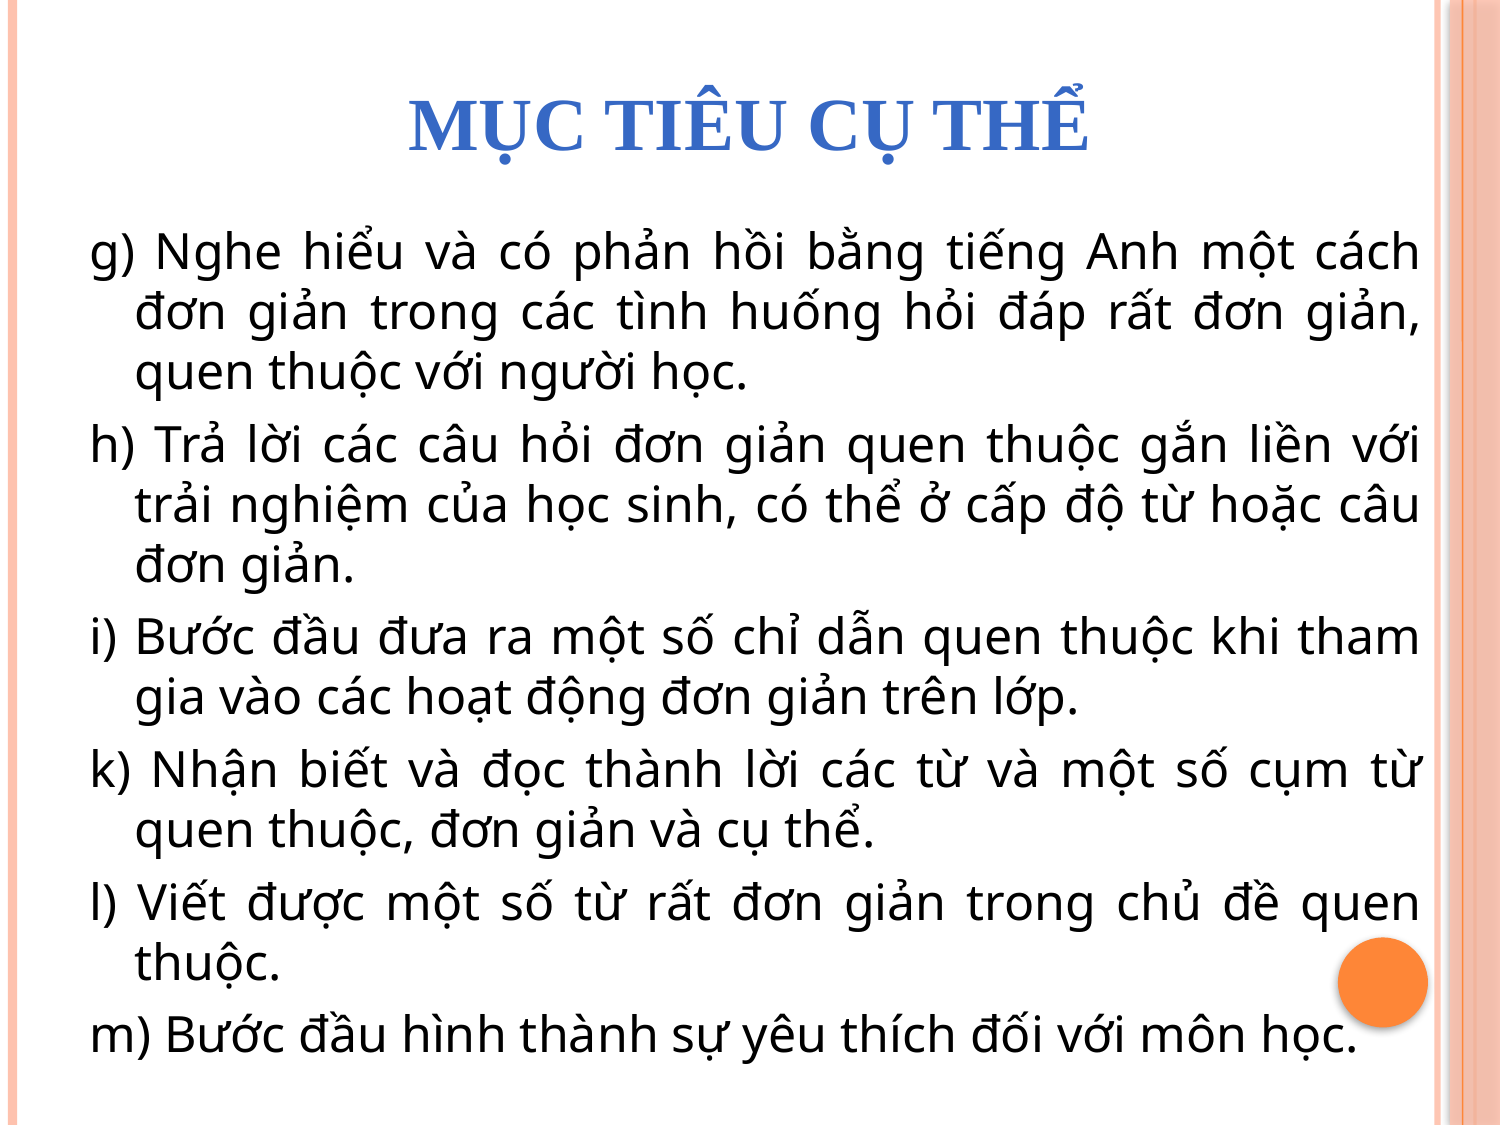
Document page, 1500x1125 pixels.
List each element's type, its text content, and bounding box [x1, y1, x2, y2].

title MỤC TIÊU CỤ THỂ [41, 30, 1459, 173]
list g) Nghe hiểu và có phản hồi bằng tiếng Anh một cách đơn giản trong các tình huống hỏi đáp rất đơn giản, quen thuộc với người học. h) Trả lời các câu hỏi đơn giản quen thuộc gắn liền với trải nghiệm của học sinh, có thể ở cấp độ từ hoặc câu đơn giản. i) Bước đầu đưa ra một số chỉ dẫn quen thuộc khi tham gia vào các hoạt động đơn giản trên lớp. k) Nhận biết và đọc thành lời các từ và một số cụm từ quen thuộc, đơn giản và cụ thể. l) Viết được một số từ rất đơn giản trong chủ đề quen thuộc. m) Bước đầu hình thành sự yêu thích đối với môn học. [75, 212, 1438, 1063]
